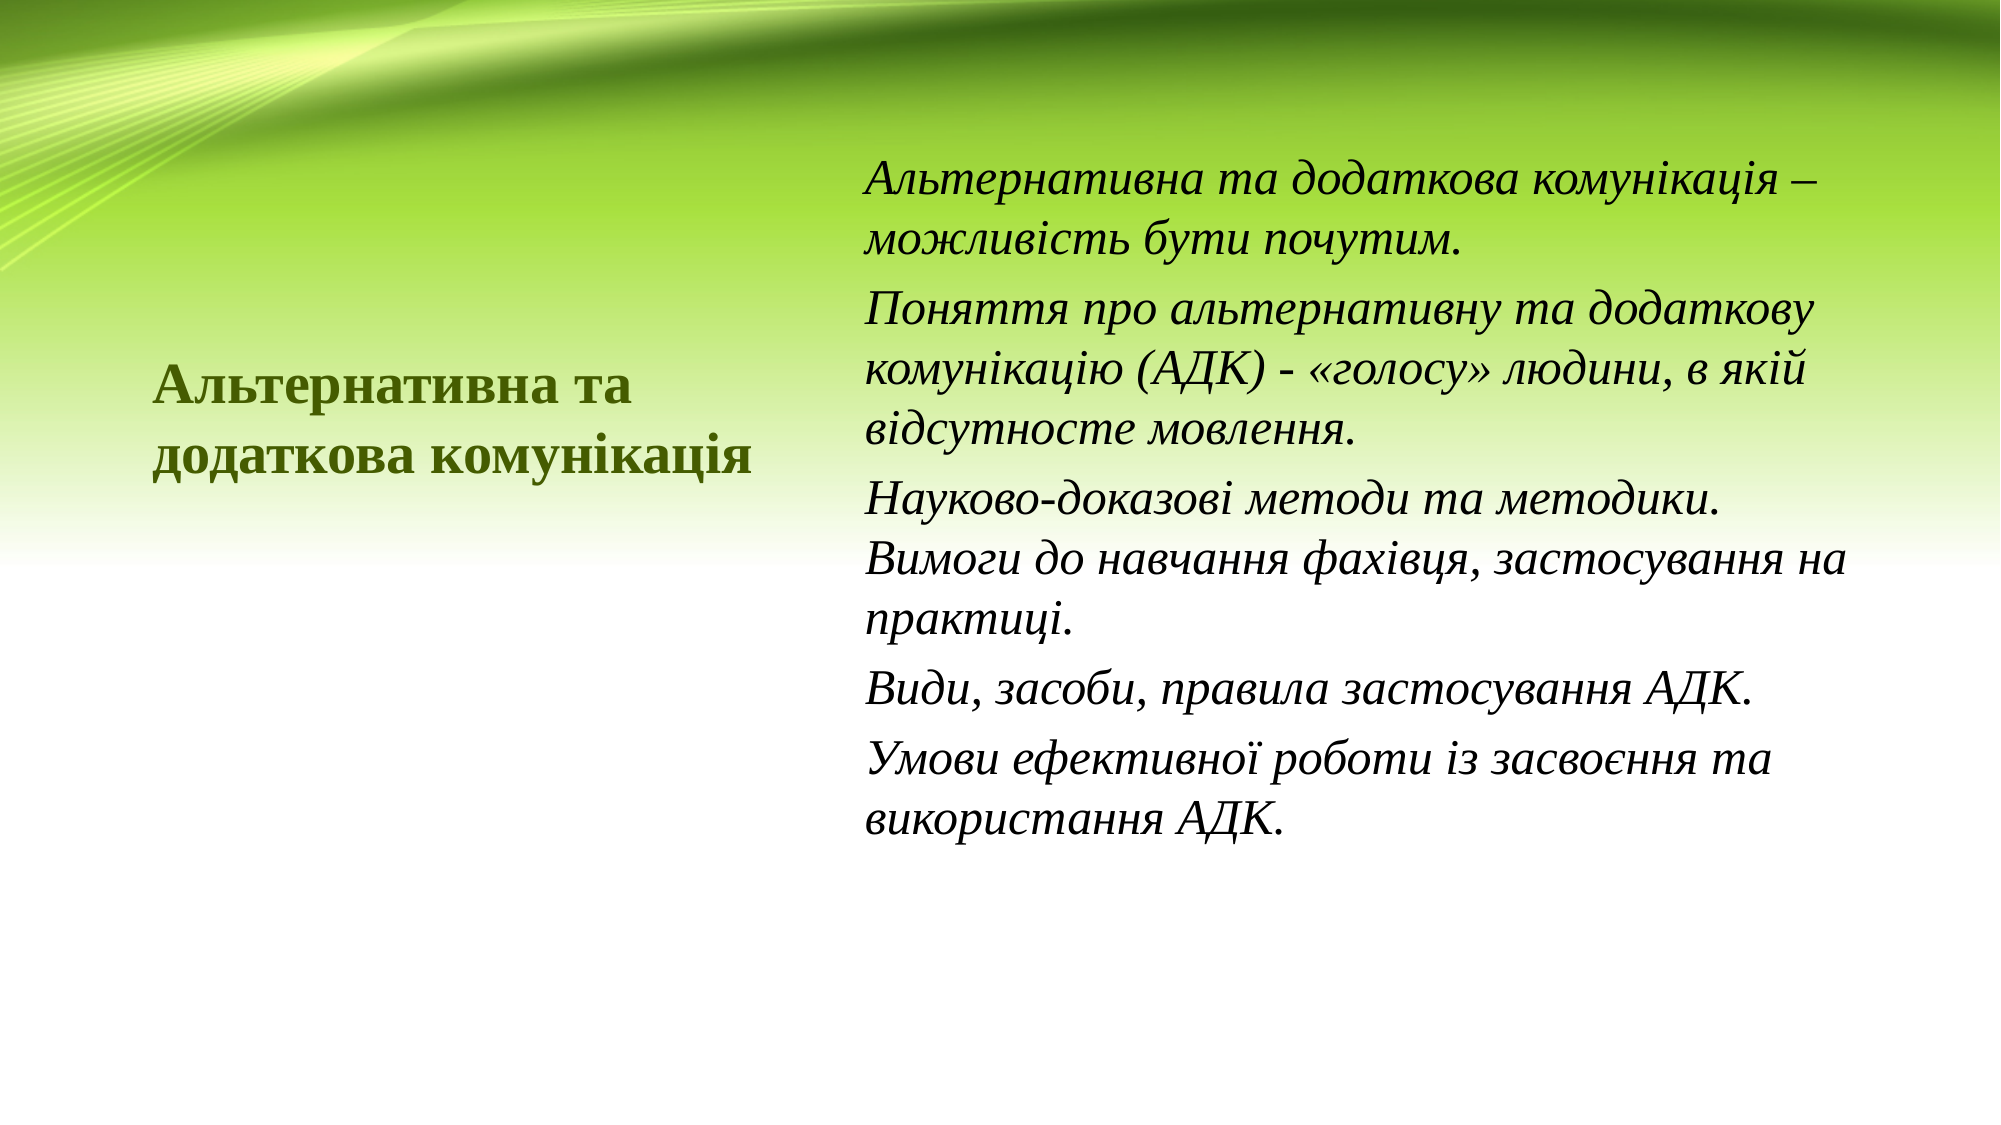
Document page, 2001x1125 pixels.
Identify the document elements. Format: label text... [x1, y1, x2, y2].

list Альтернативна та додаткова комунікація – можливість бути почутим. Поняття про альтернативну та додаткову комунікацію (АДК) - «голосу» людини, в якій відсутносте мовлення. Науково-доказові методи та методики. Вимоги до навчання фахівця, застосування на практиці. Види, засоби, правила застосування АДК. Умови ефективної роботи із засвоєння та використання АДК. [850, 136, 1864, 962]
list Альтернативна та додаткова комунікація [137, 337, 784, 963]
picture [0, 0, 2000, 1125]
